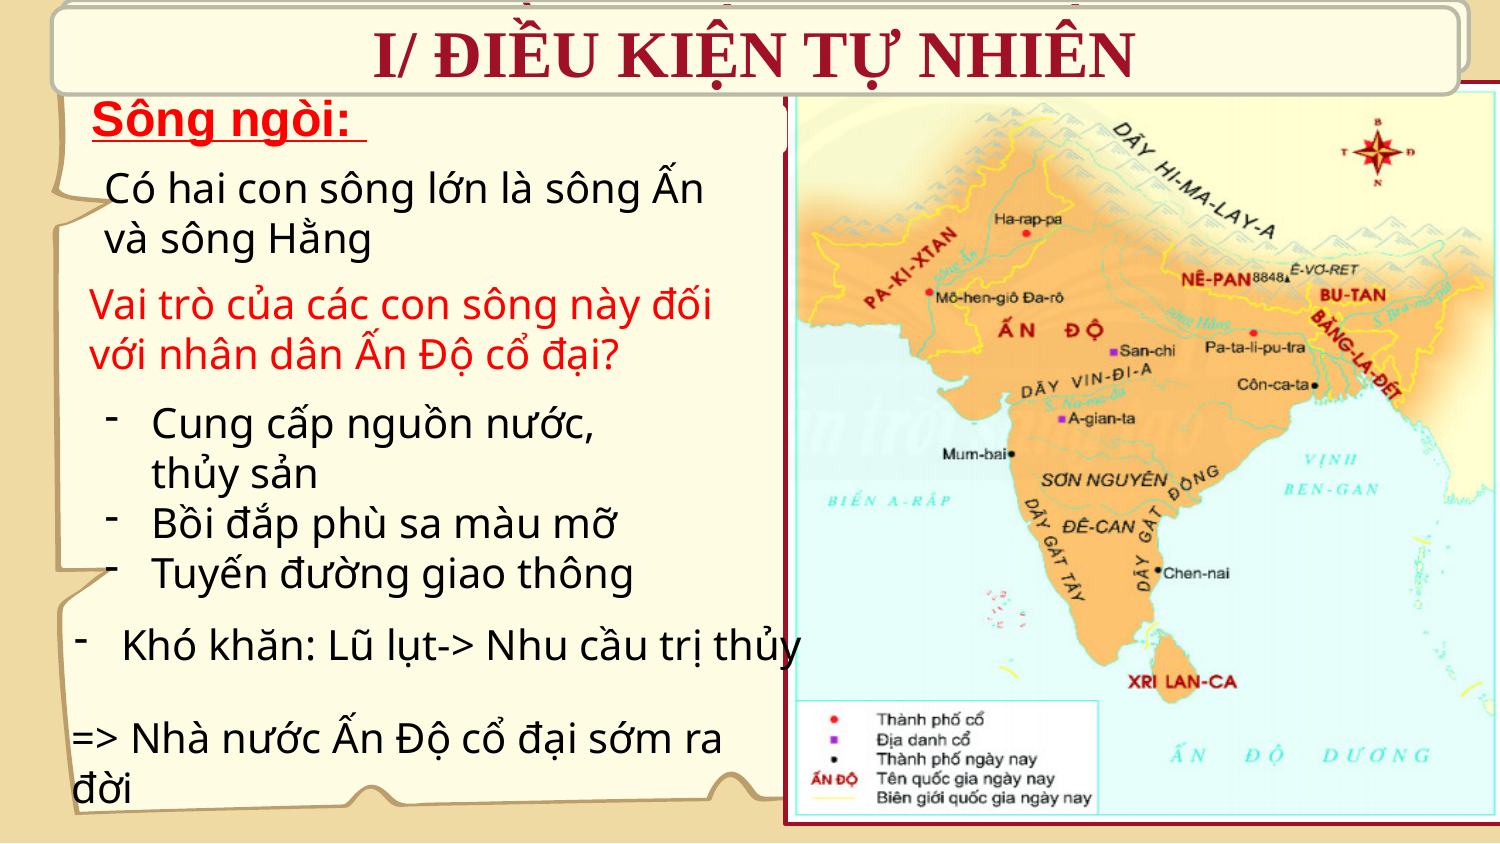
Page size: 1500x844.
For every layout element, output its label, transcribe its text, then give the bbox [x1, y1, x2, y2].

picture [787, 84, 1500, 823]
text_box I/ ĐIỀU KIỆN TỰ NHIÊN [60, 0, 1471, 74]
text_box Khó khăn: Lũ lụt-> Nhu cầu trị thủy [59, 611, 782, 677]
text_box Cung cấp nguồn nước, thủy sản Bồi đắp phù sa màu mỡ Tuyến đường giao thông [90, 389, 678, 605]
text_box Vai trò của các con sông này đối với nhân dân Ấn Độ cổ đại? [75, 270, 756, 385]
text_box Sông ngòi: [72, 102, 782, 157]
text_box I/ ĐIỀU KIỆN TỰ NHIÊN [49, 5, 1461, 97]
text_box => Nhà nước Ấn Độ cổ đại sớm ra đời [56, 704, 782, 820]
text_box Có hai con sông lớn là sông Ấn và sông Hằng [90, 154, 756, 269]
